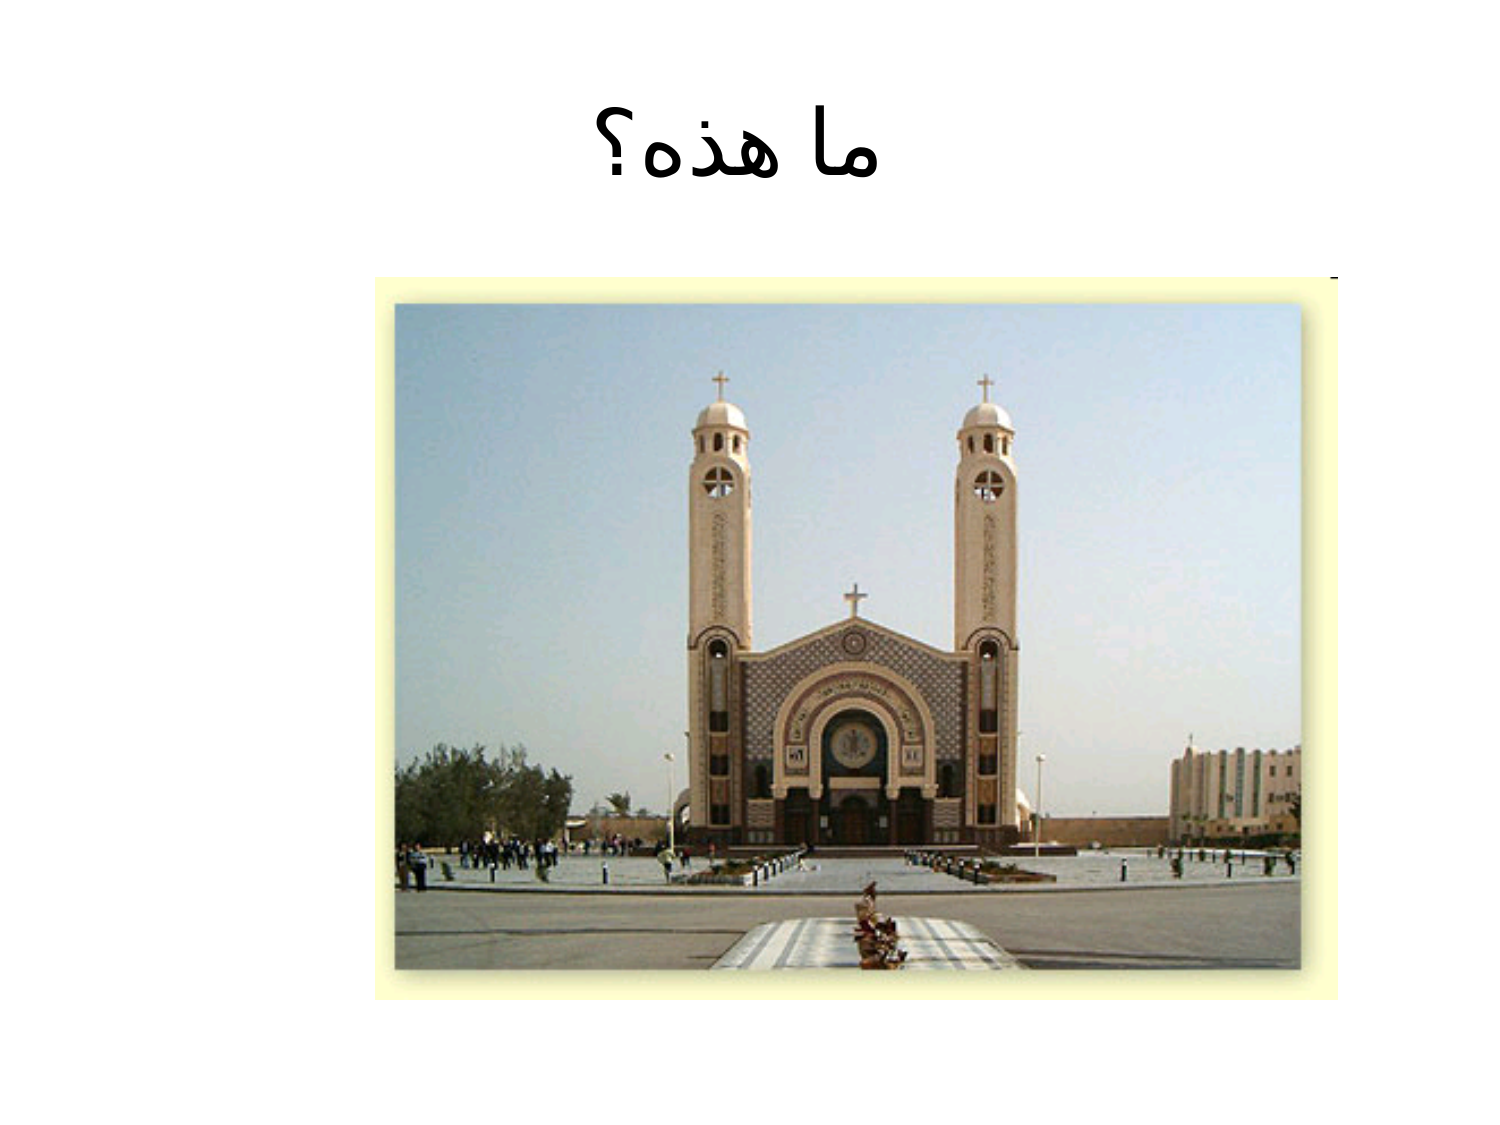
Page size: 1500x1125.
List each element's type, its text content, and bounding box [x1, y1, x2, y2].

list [374, 277, 1338, 1001]
title ما هذه؟ [75, 45, 1425, 233]
